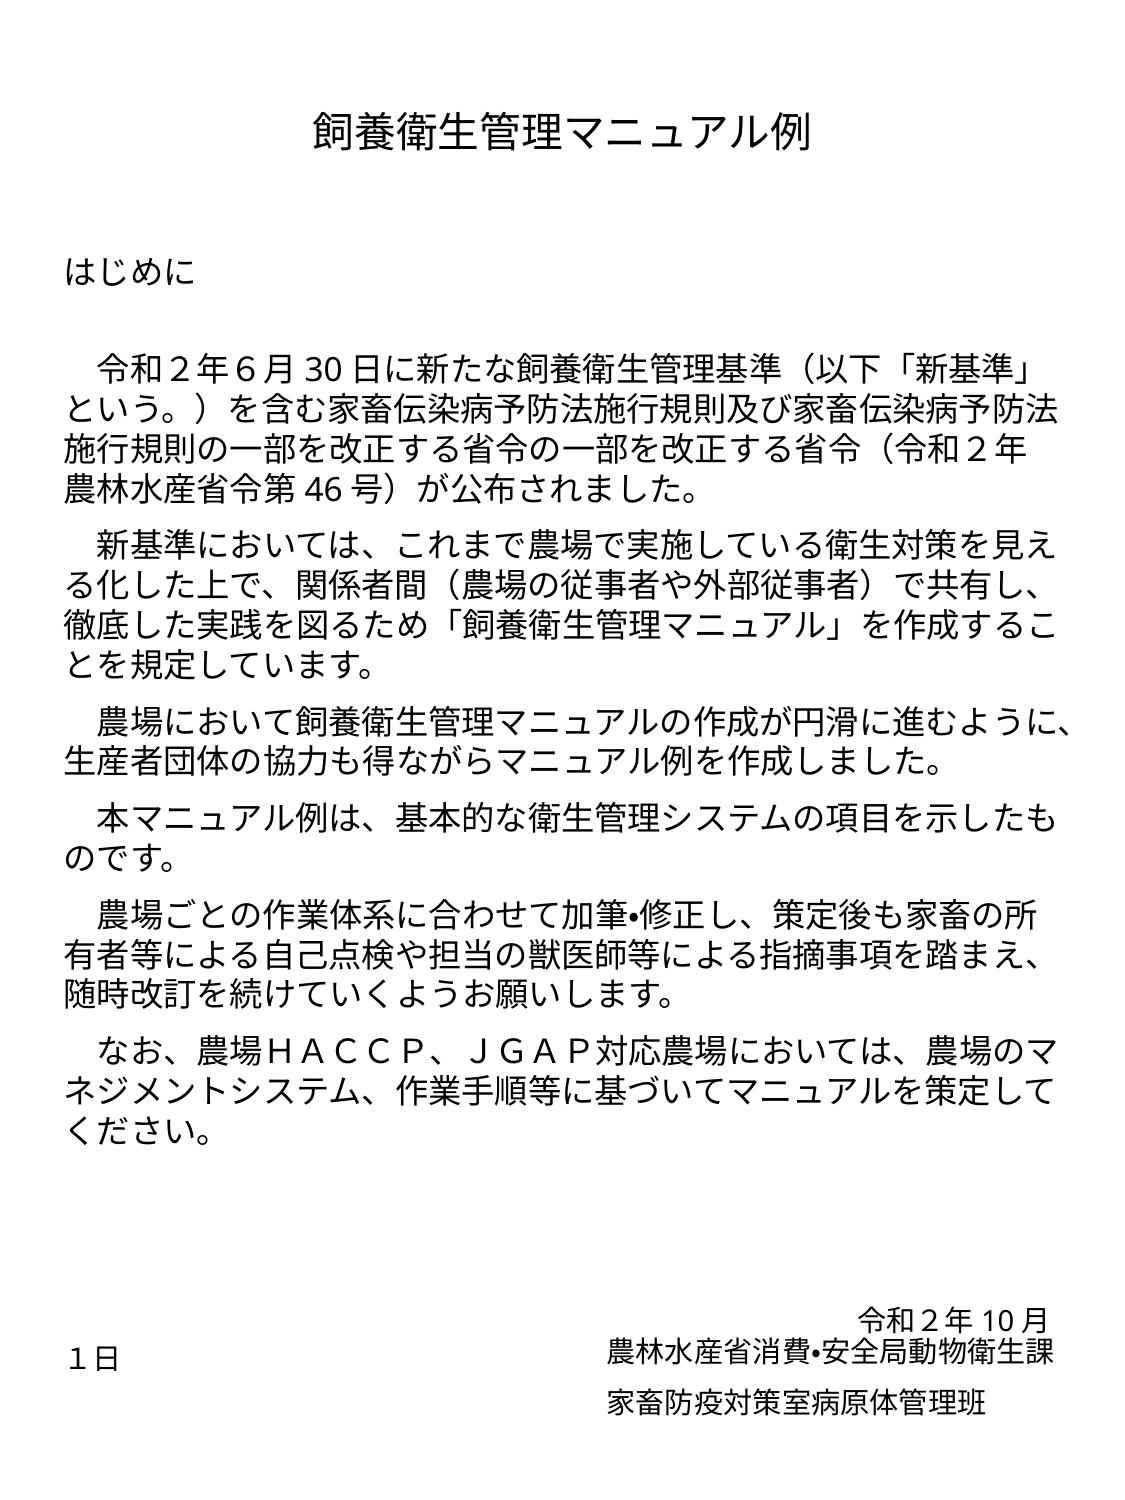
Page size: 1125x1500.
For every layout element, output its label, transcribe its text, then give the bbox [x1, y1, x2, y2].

text_box 農林水産省消費・安全局動物衛生課 家畜防疫対策室病原体管理班 [561, 1220, 1096, 1414]
text_box 飼養衛生管理マニュアル例 はじめに 令和２年６月30日に新たな飼養衛生管理基準（以下「新基準」という。）を含む家畜伝染病予防法施行規則及び家畜伝染病予防法施行規則の一部を改正する省令の一部を改正する省令（令和２年農林水産省令第46号）が公布されました。 新基準においては、これまで農場で実施している衛生対策を見える化した上で、関係者間（農場の従事者や外部従事者）で共有し、徹底した実践を図るため「飼養衛生管理マニュアル」を作成することを規定しています。 農場において飼養衛生管理マニュアルの作成が円滑に進むように、生産者団体の協力も得ながらマニュアル例を作成しました。 本マニュアル例は、基本的な衛生管理システムの項目を示したものです。 農場ごとの作業体系に合わせて加筆・修正し、策定後も家畜の所有者等による自己点検や担当の獣医師等による指摘事項を踏まえ、随時改訂を続けていくようお願いします。 なお、農場ＨＡＣＣＰ、ＪＧＡＰ対応農場においては、農場のマネジメントシステム、作業手順等に基づいてマニュアルを策定してください。 令和２年10月１日 [28, 21, 1097, 1402]
